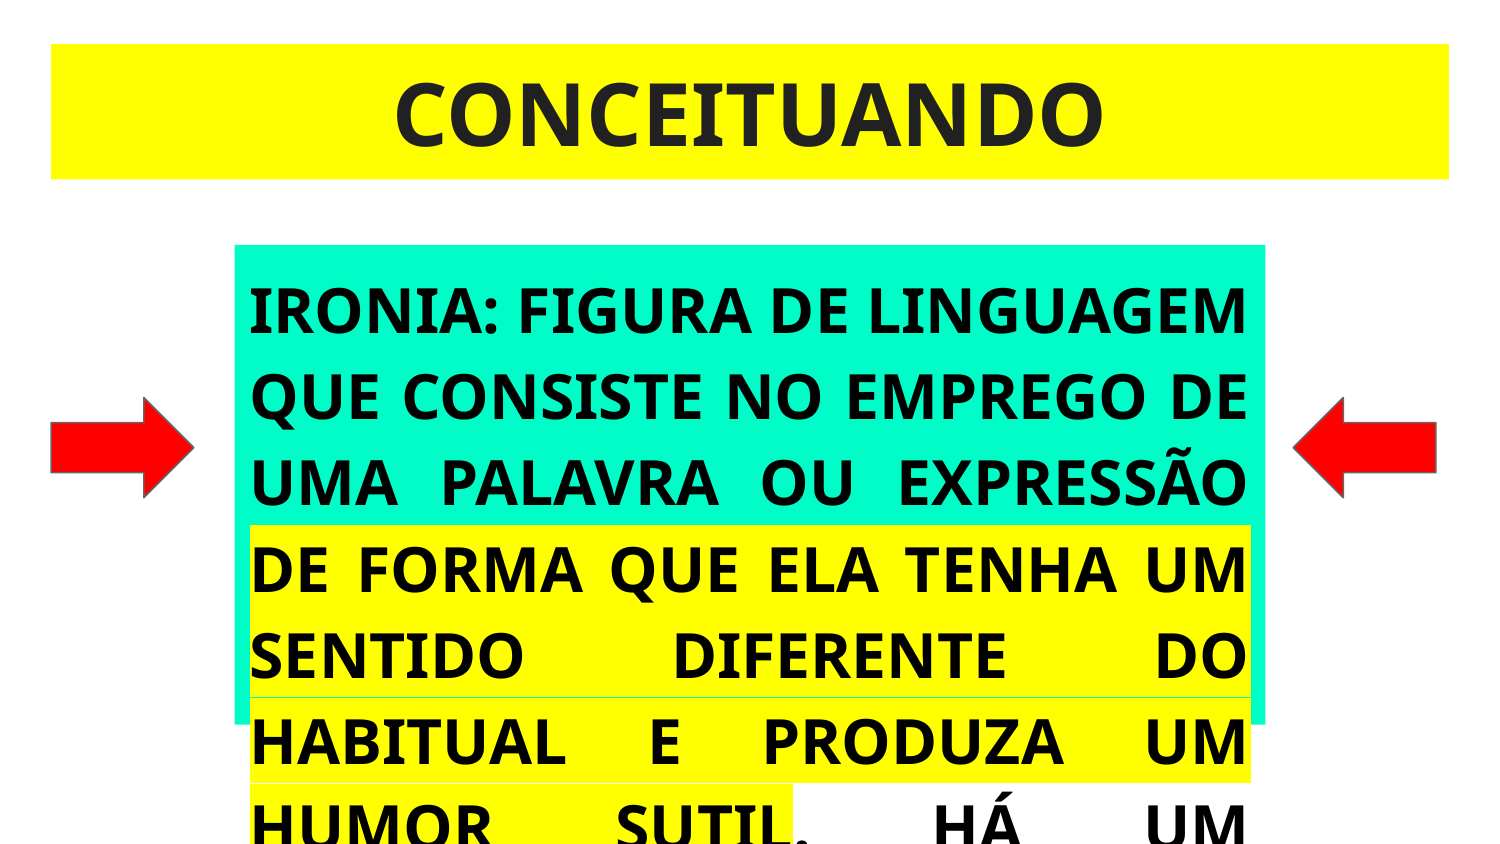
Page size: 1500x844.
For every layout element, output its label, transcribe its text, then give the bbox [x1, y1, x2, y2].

text_box [1293, 397, 1436, 498]
text_box [51, 397, 194, 498]
title CONCEITUANDO [51, 44, 1449, 180]
list IRONIA: FIGURA DE LINGUAGEM QUE CONSISTE NO EMPREGO DE UMA PALAVRA OU EXPRESSÃO DE FORMA QUE ELA TENHA UM SENTIDO DIFERENTE DO HABITUAL E PRODUZA UM HUMOR SUTIL. HÁ UM CONTRASTE ENTRE O QUE ESTÁ ESCRITO (OU FALADO) E A MENSAGEM TRANSMITIDA. [234, 244, 1266, 725]
